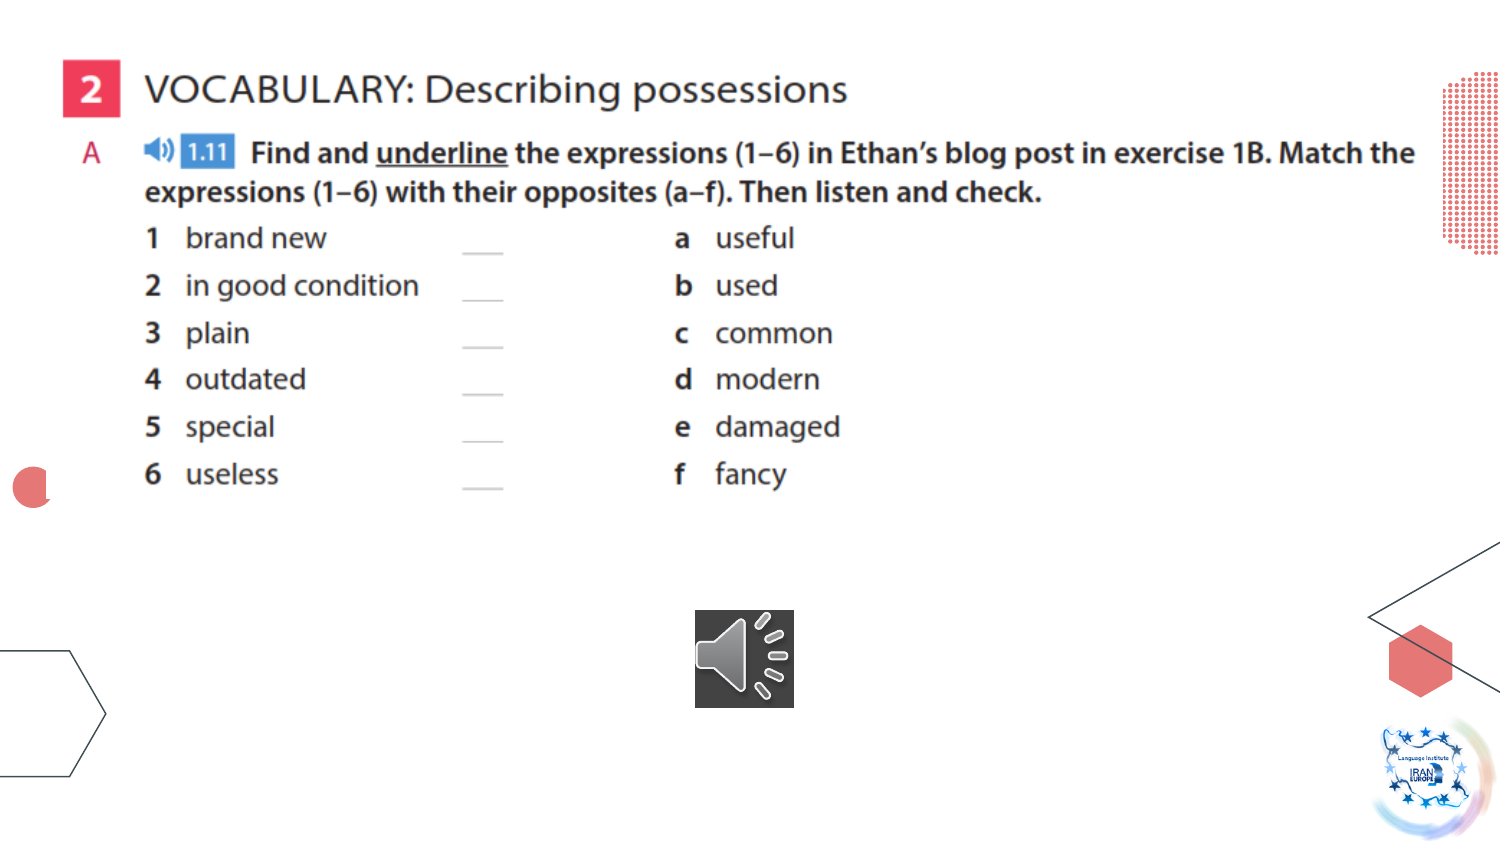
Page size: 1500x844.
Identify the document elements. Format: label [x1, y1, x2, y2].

picture [694, 608, 795, 709]
picture [1364, 711, 1500, 844]
picture [46, 54, 1444, 500]
